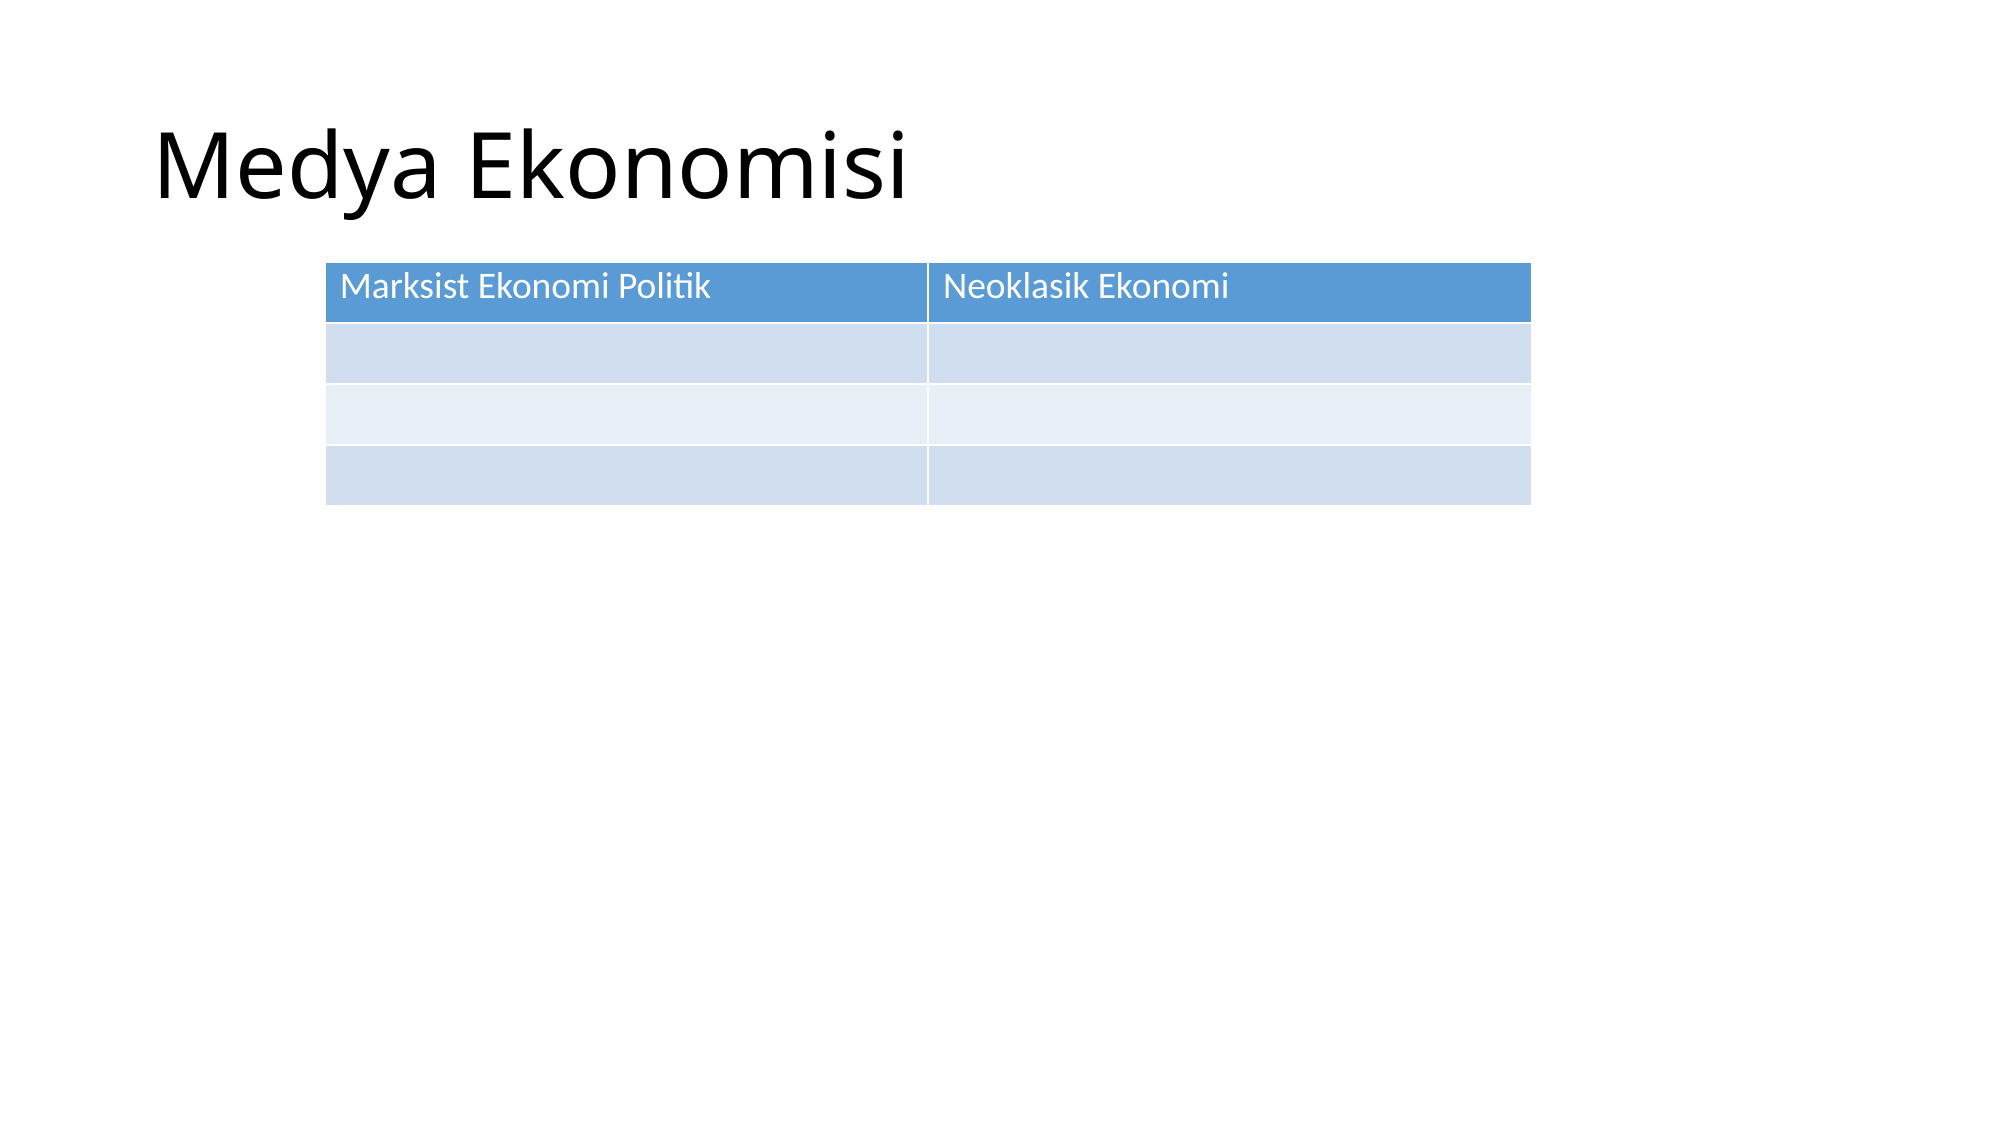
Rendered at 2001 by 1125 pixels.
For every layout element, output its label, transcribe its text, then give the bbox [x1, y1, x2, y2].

table_cell [929, 446, 1531, 505]
table_header Neoklasik Ekonomi [929, 263, 1531, 322]
table_header Marksist Ekonomi Politik [326, 263, 927, 322]
table_cell [929, 385, 1531, 444]
table_cell [326, 324, 927, 383]
table_cell [929, 324, 1531, 383]
table_cell [326, 446, 927, 505]
table_cell [326, 385, 927, 444]
title Medya Ekonomisi [137, 59, 1863, 278]
